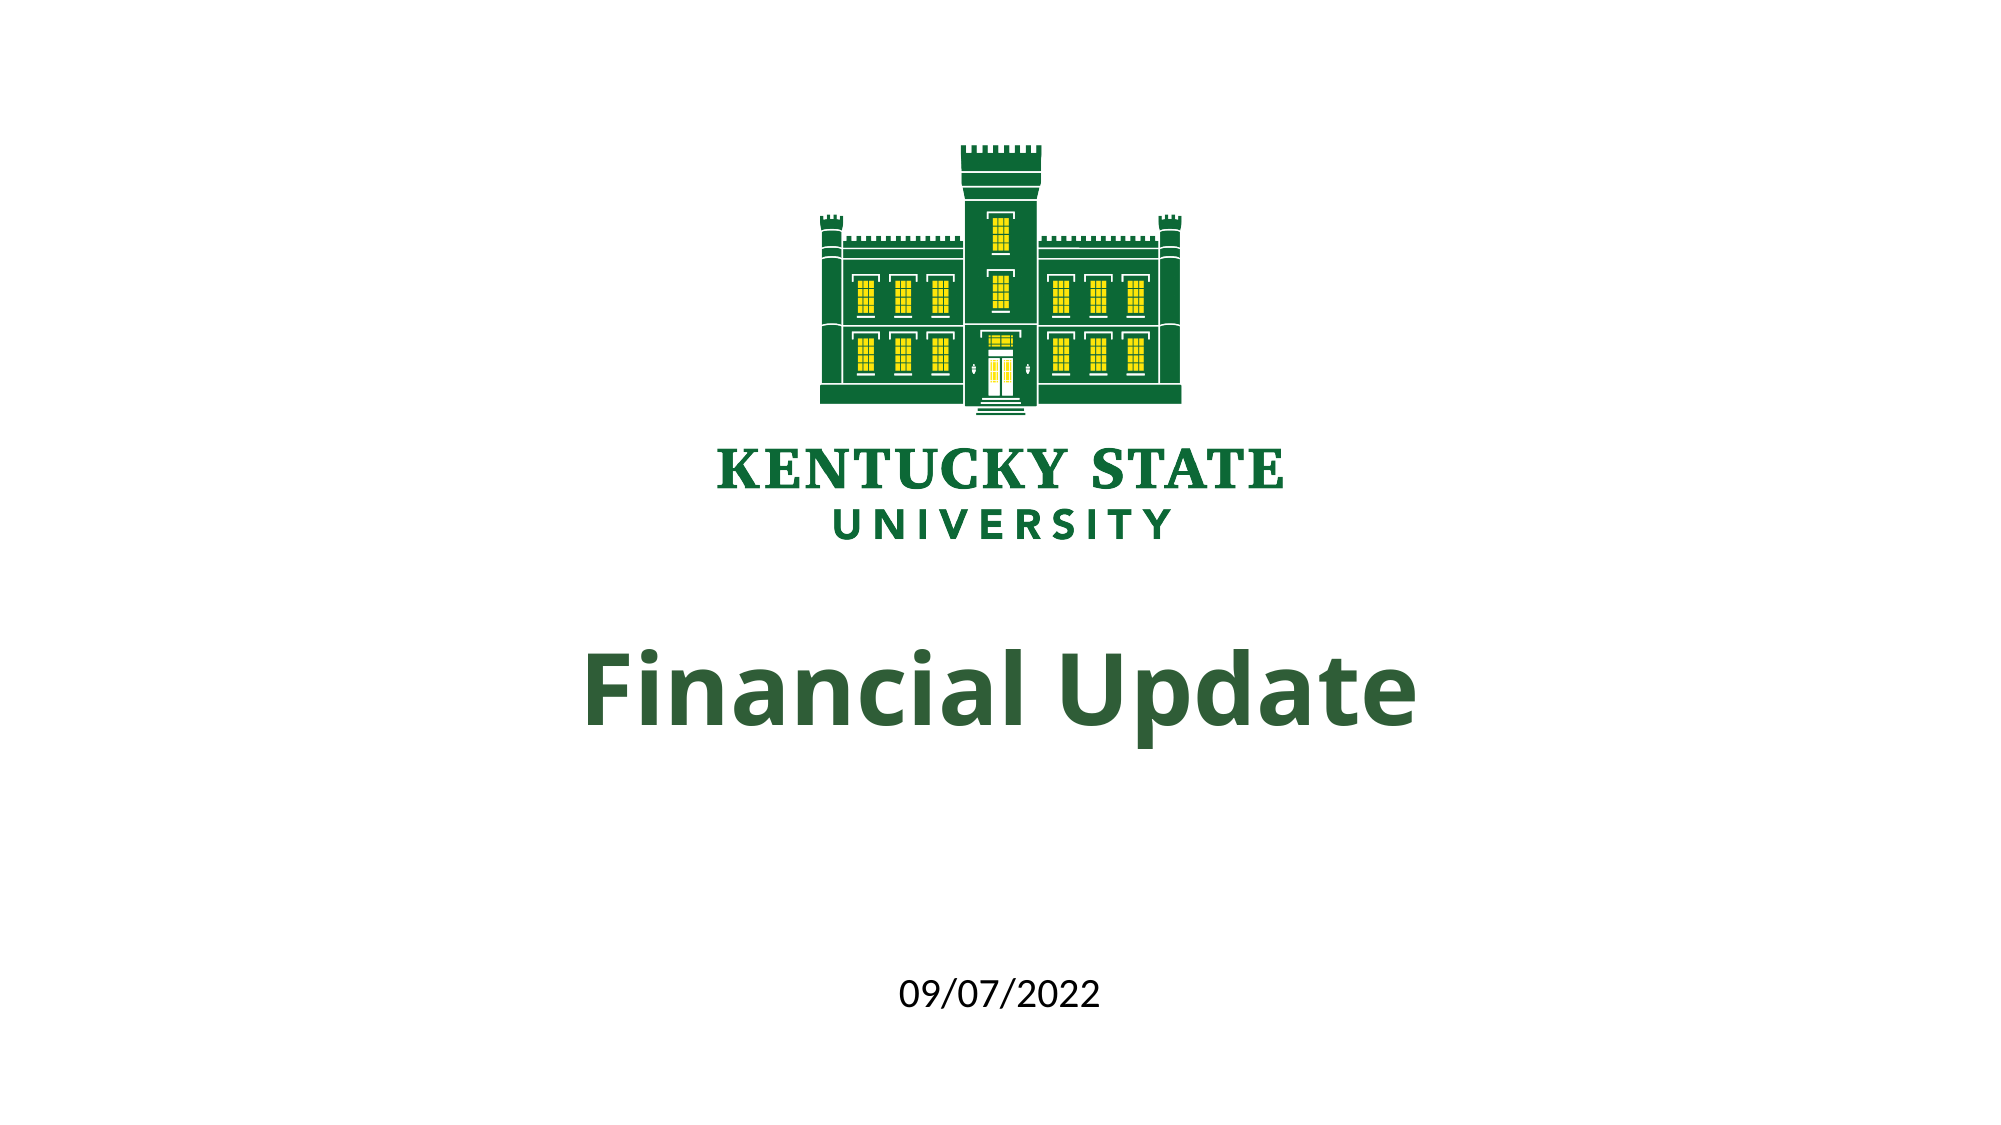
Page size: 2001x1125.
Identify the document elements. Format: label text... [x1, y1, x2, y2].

title Financial Update [249, 621, 1750, 755]
text_box 09/07/2022 [249, 958, 1750, 1024]
picture [717, 145, 1283, 540]
